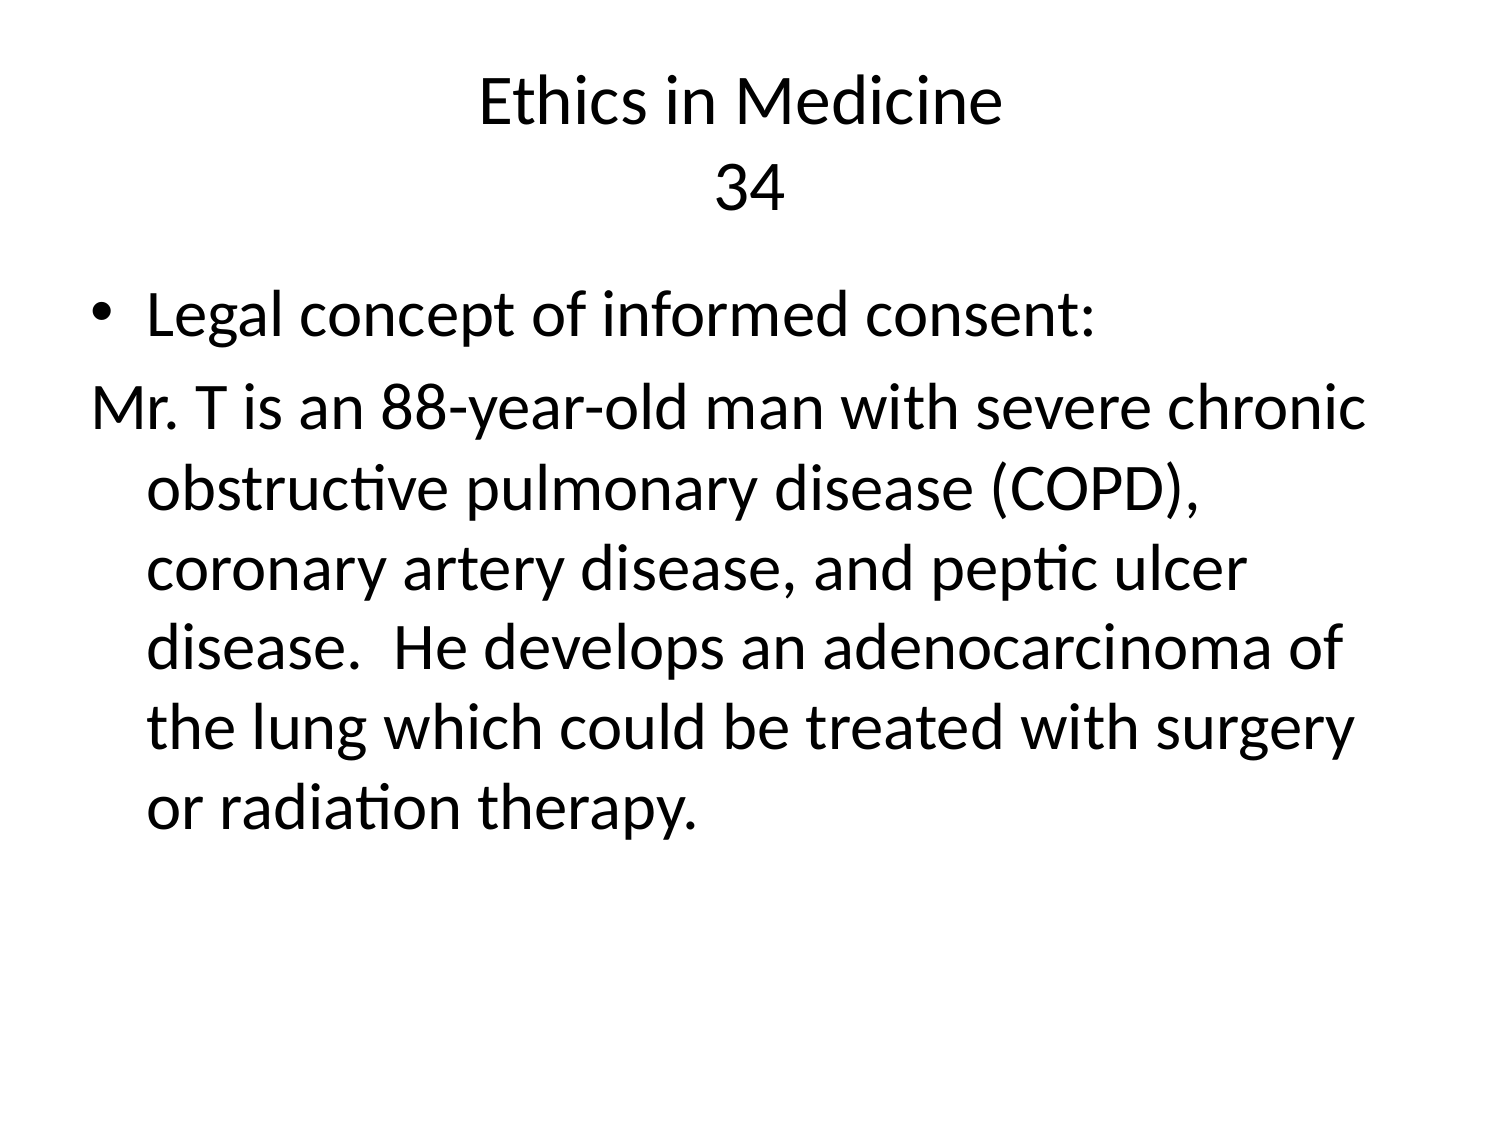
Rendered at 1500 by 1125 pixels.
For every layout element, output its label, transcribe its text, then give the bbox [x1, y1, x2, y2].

list Legal concept of informed consent: Mr. T is an 88-year-old man with severe chronic obstructive pulmonary disease (COPD), coronary artery disease, and peptic ulcer disease. He develops an adenocarcinoma of the lung which could be treated with surgery or radiation therapy. [75, 262, 1425, 1005]
title Ethics in Medicine 34 [75, 45, 1425, 233]
